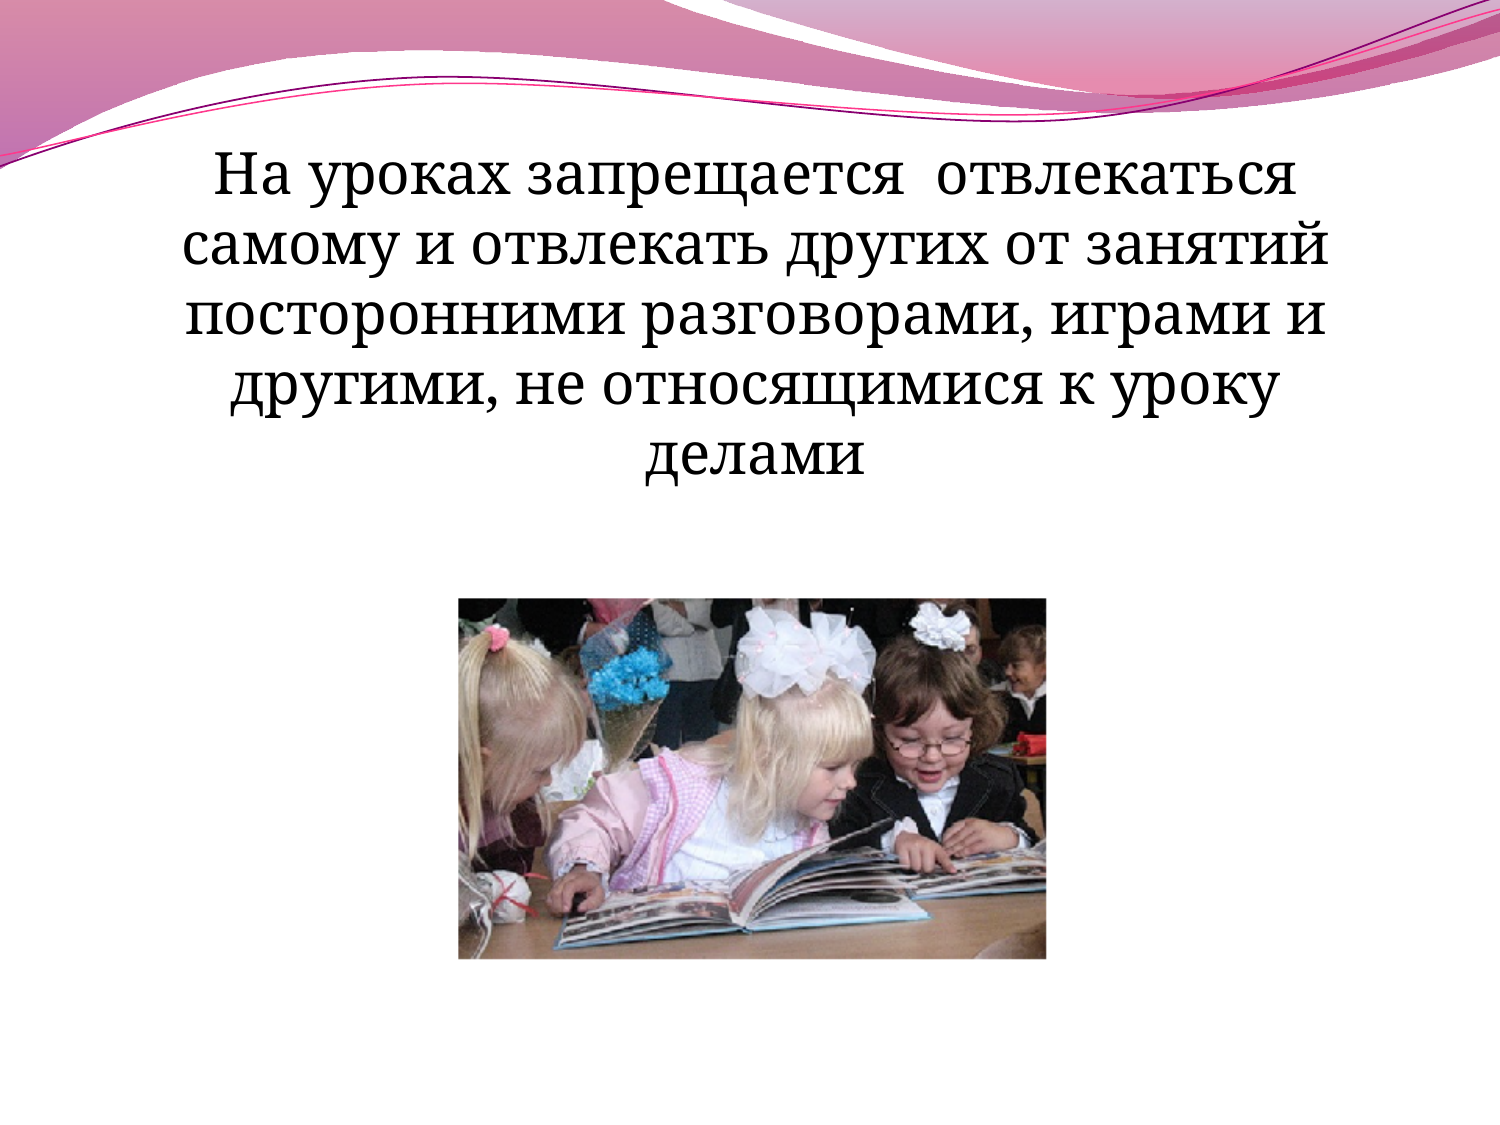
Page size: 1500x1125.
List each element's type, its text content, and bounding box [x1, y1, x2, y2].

text_box На уроках запрещается отвлекаться самому и отвлекать других от занятий посторонними разговорами, играми и другими, не относящимися к уроку делами [152, 128, 1360, 494]
picture [456, 597, 1048, 961]
